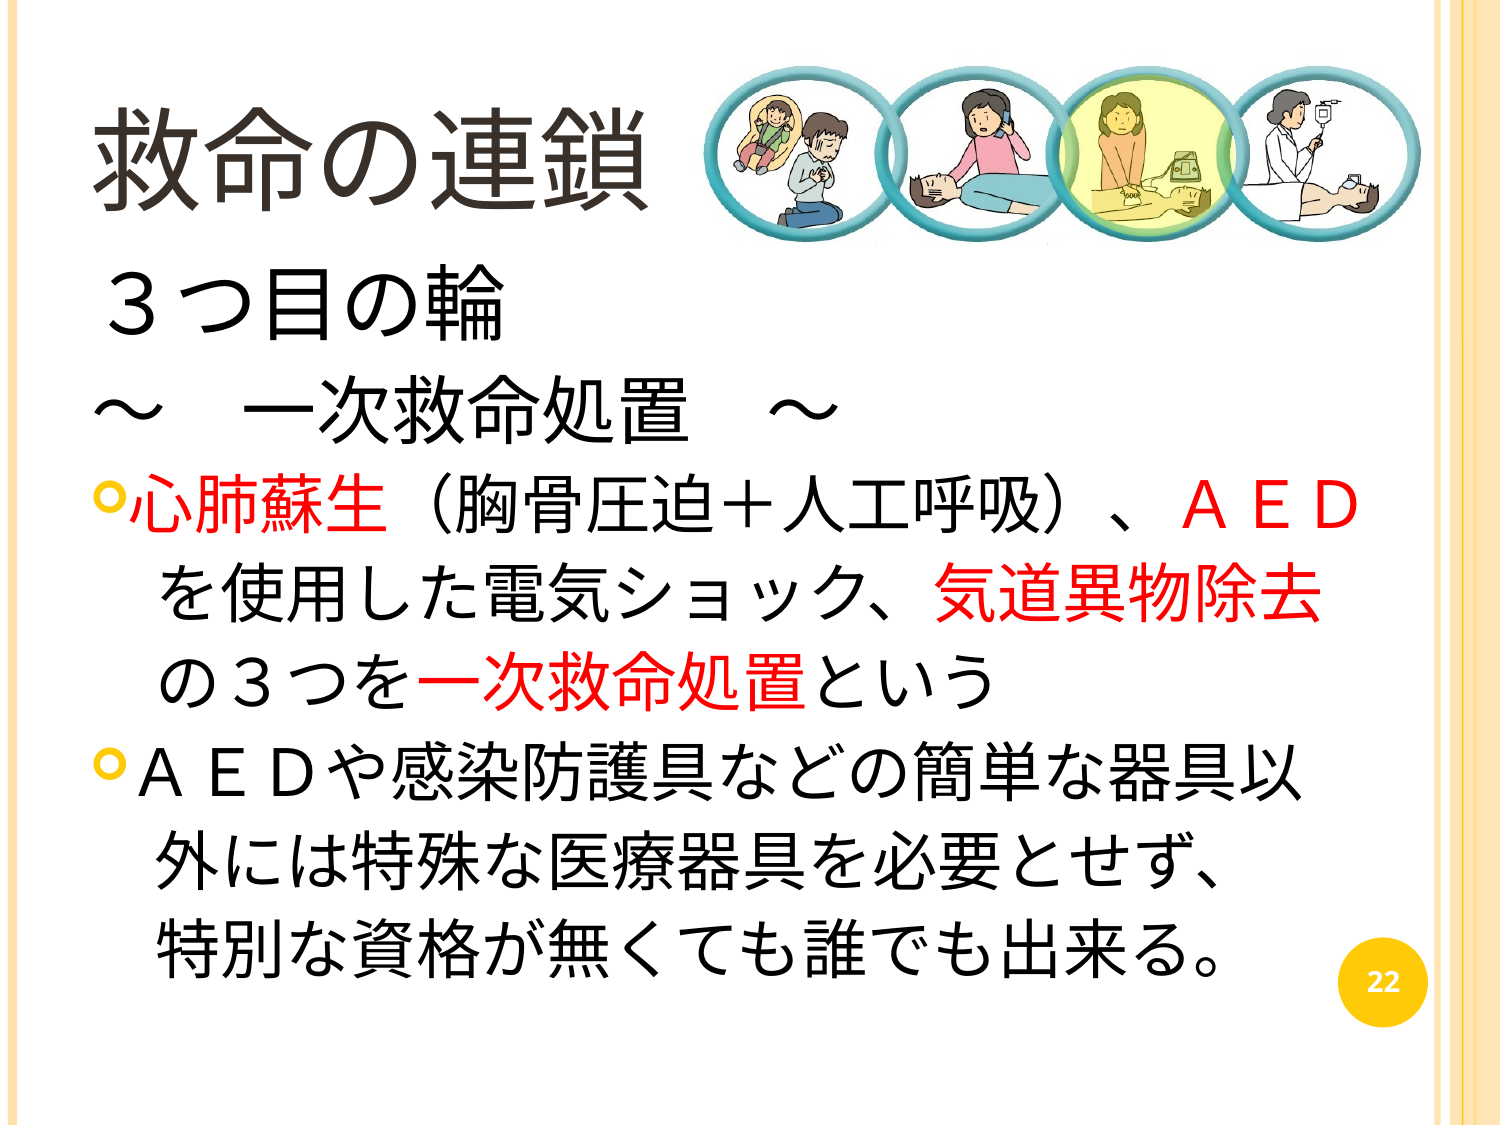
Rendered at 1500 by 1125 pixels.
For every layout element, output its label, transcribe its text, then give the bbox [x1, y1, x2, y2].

list ３つ目の輪 ～ 一次救命処置 ～ [76, 243, 1427, 456]
slide_number 22 [1333, 940, 1434, 1027]
picture [678, 54, 1434, 257]
text_box 救命の連鎖 [74, 45, 750, 233]
text_box 心肺蘇生（胸骨圧迫＋人工呼吸）、ＡＥＤ を使用した電気ショック、気道異物除去 の３つを一次救命処置という ＡＥＤや感染防護具などの簡単な器具以 外には特殊な医療器具を必要とせず、 特別な資格が無くても誰でも出来る。 [75, 456, 1434, 1106]
